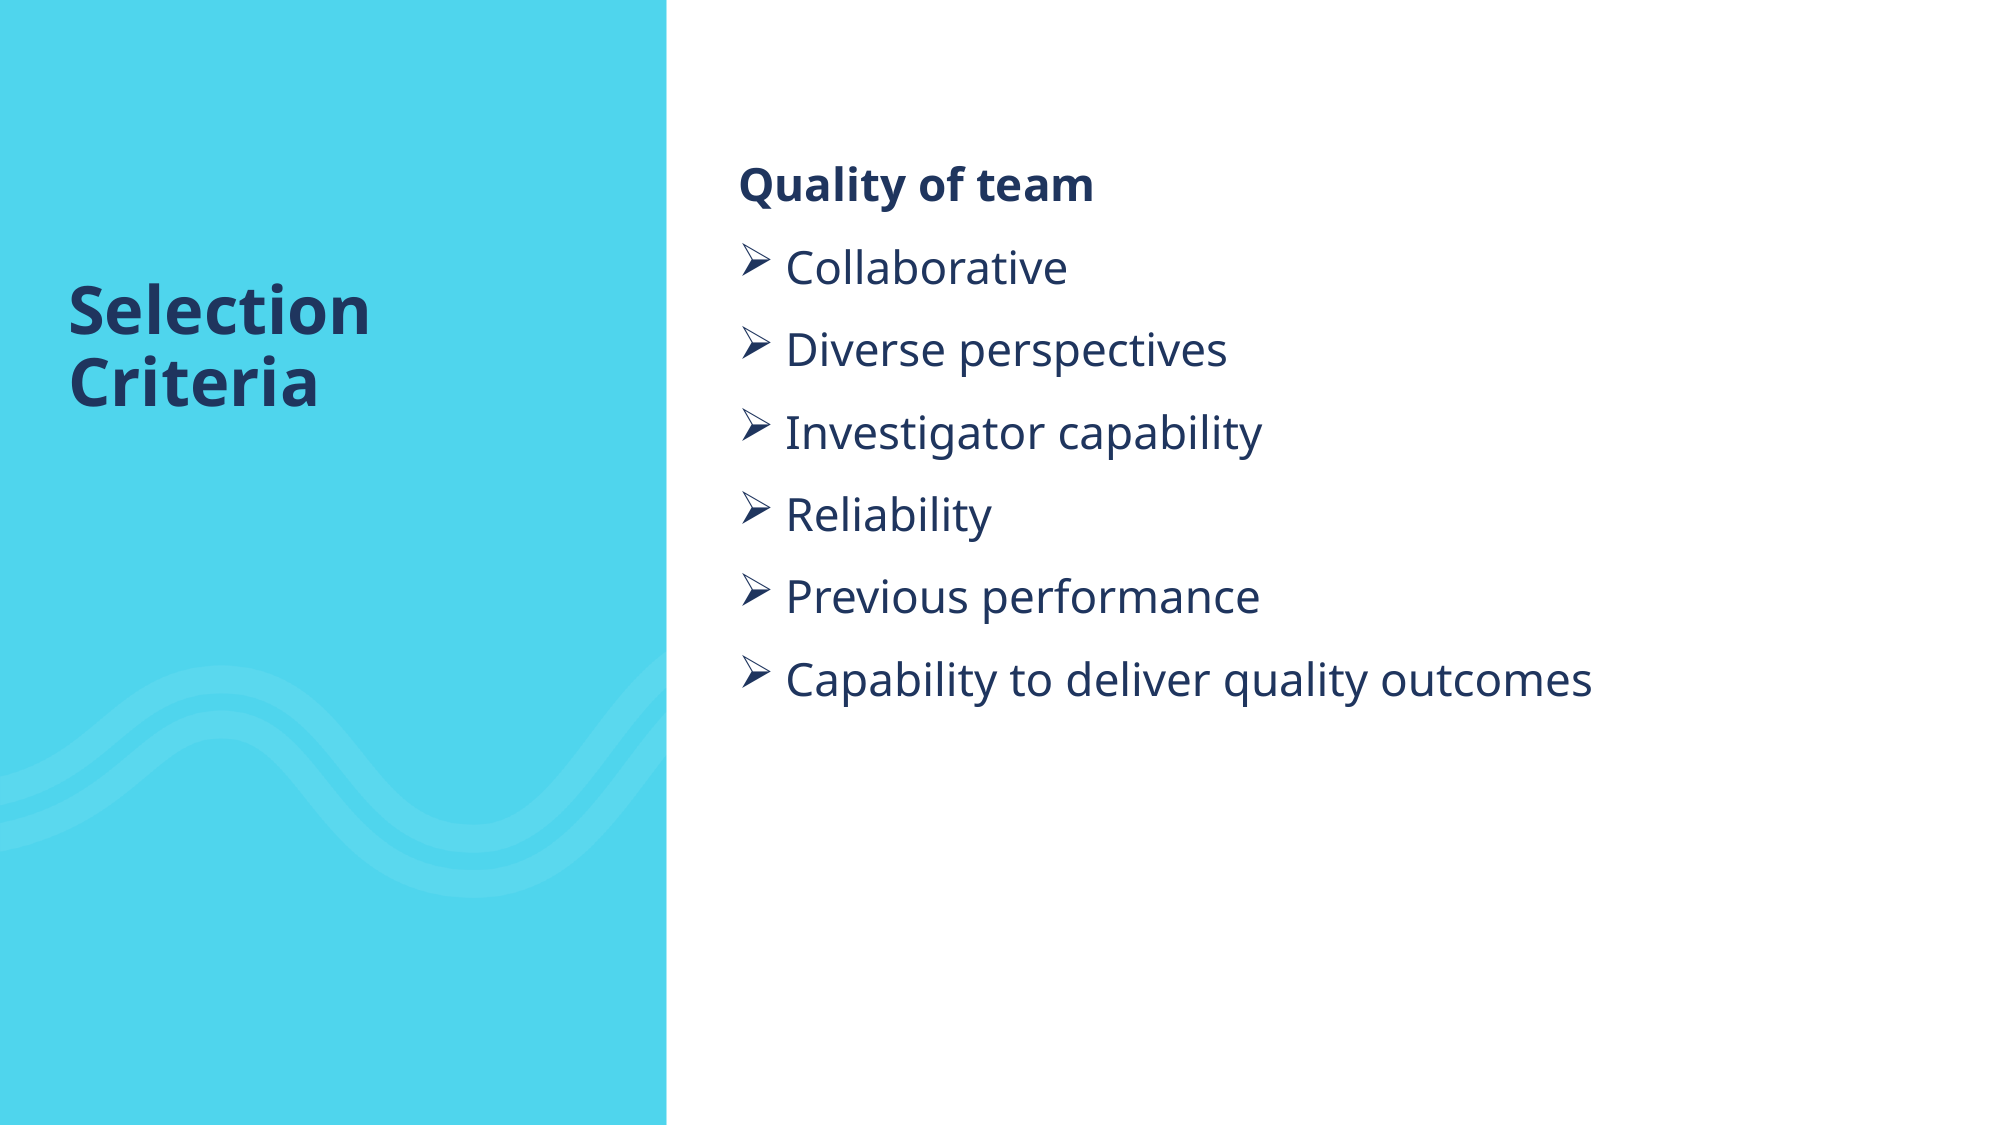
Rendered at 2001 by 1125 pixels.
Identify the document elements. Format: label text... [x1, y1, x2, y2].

title Selection Criteria [53, 75, 608, 429]
picture [0, 0, 2001, 1125]
